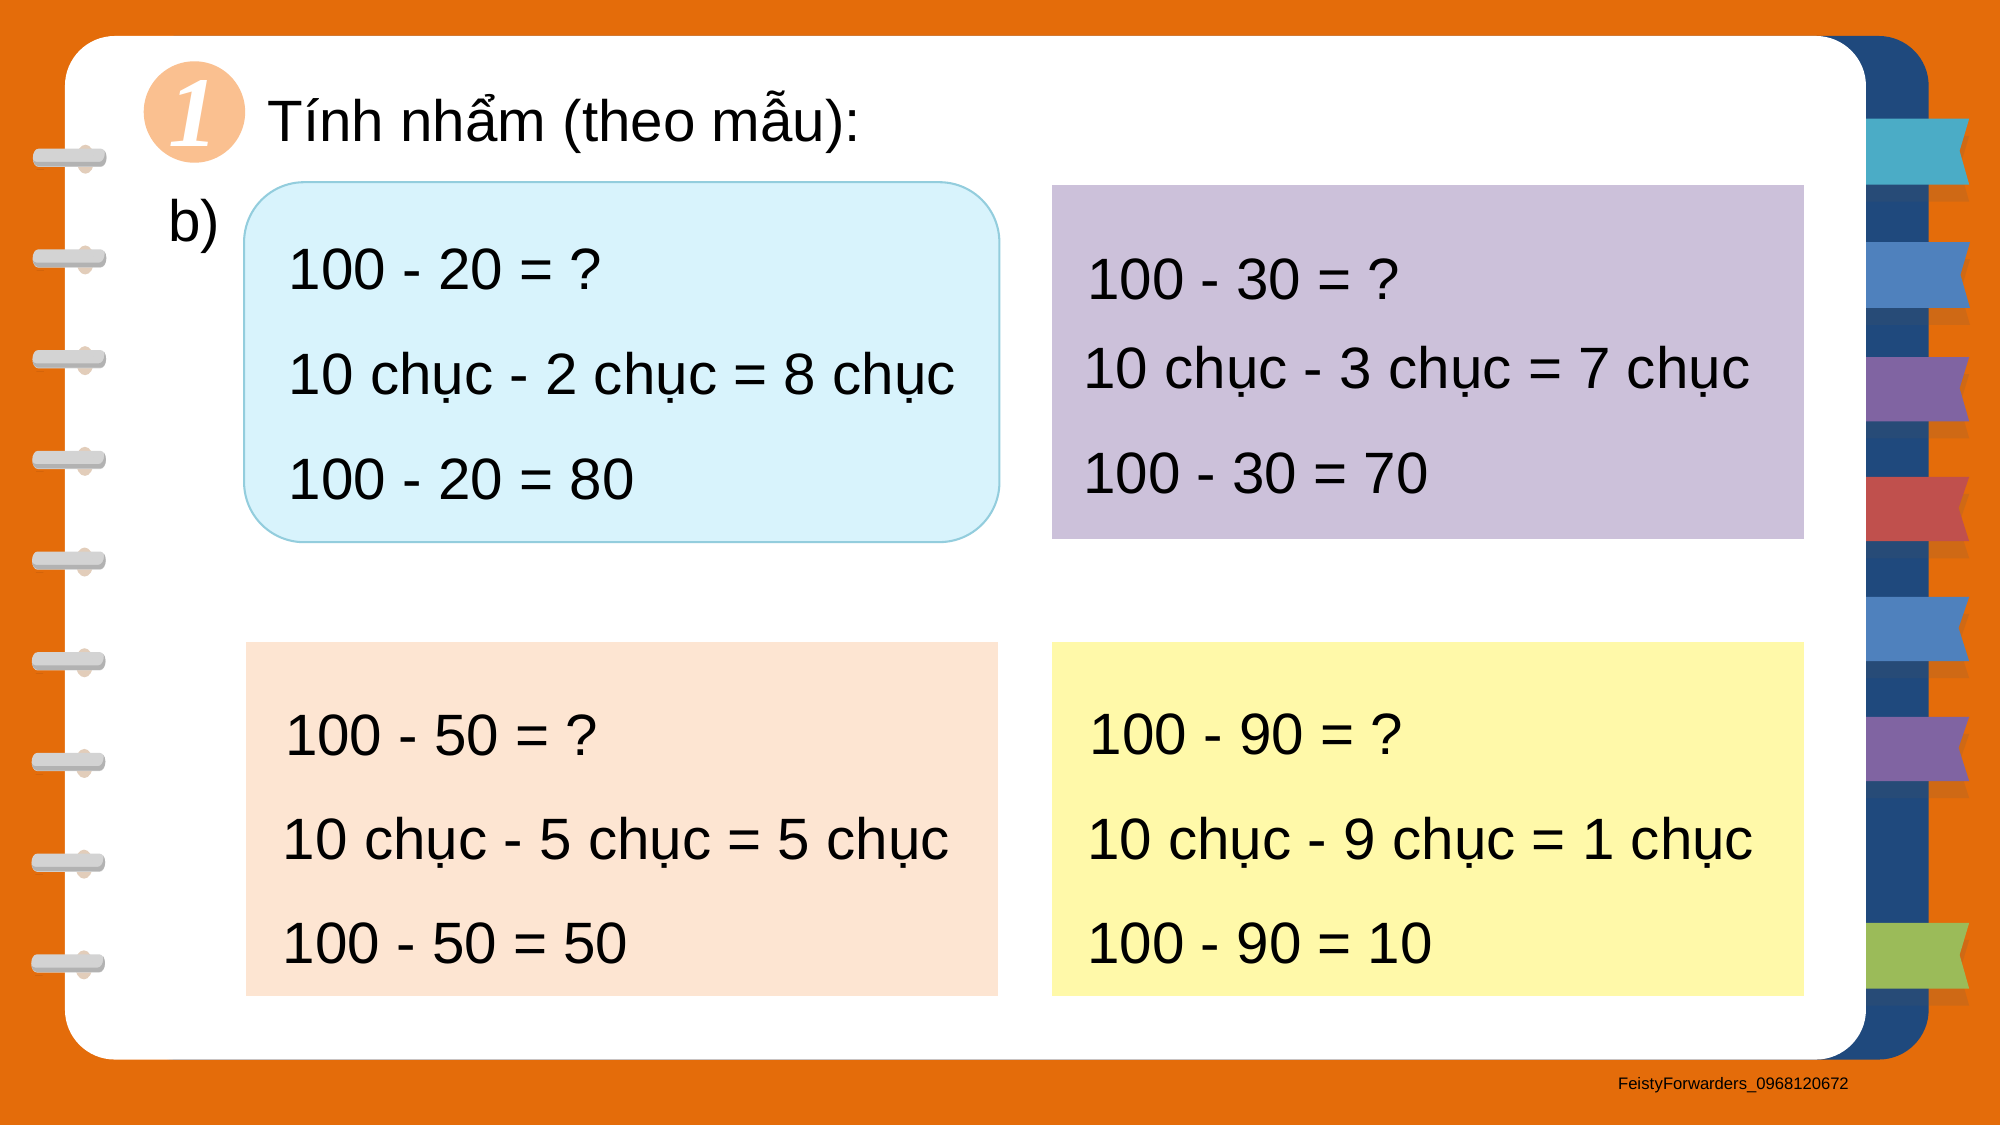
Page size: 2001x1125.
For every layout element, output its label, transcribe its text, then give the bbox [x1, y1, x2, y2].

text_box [144, 38, 245, 176]
text_box [243, 260, 989, 544]
text_box 10 chục - 3 chục = 7 chục 100 - 30 = 70 [1068, 288, 1824, 513]
text_box 10 chục - 9 chục = 1 chục 100 - 90 = 10 [1072, 758, 1828, 983]
text_box b) [153, 175, 296, 260]
text_box [244, 640, 1000, 998]
text_box 10 chục - 5 chục = 5 chục 100 - 50 = 50 [268, 758, 1024, 983]
text_box 100 - 90 = ? [1075, 653, 1809, 758]
text_box 100 - 30 = ? [1072, 198, 1806, 288]
text_box Tính nhẩm (theo mẫu): [252, 75, 1218, 161]
text_box [1050, 640, 1806, 998]
text_box [296, 181, 968, 188]
text_box 100 - 20 = ? 10 chục - 2 chục = 8 chục 100 - 20 = 80 [274, 188, 1008, 519]
text_box 100 - 50 = ? [270, 654, 1004, 758]
text_box [1050, 183, 1806, 541]
